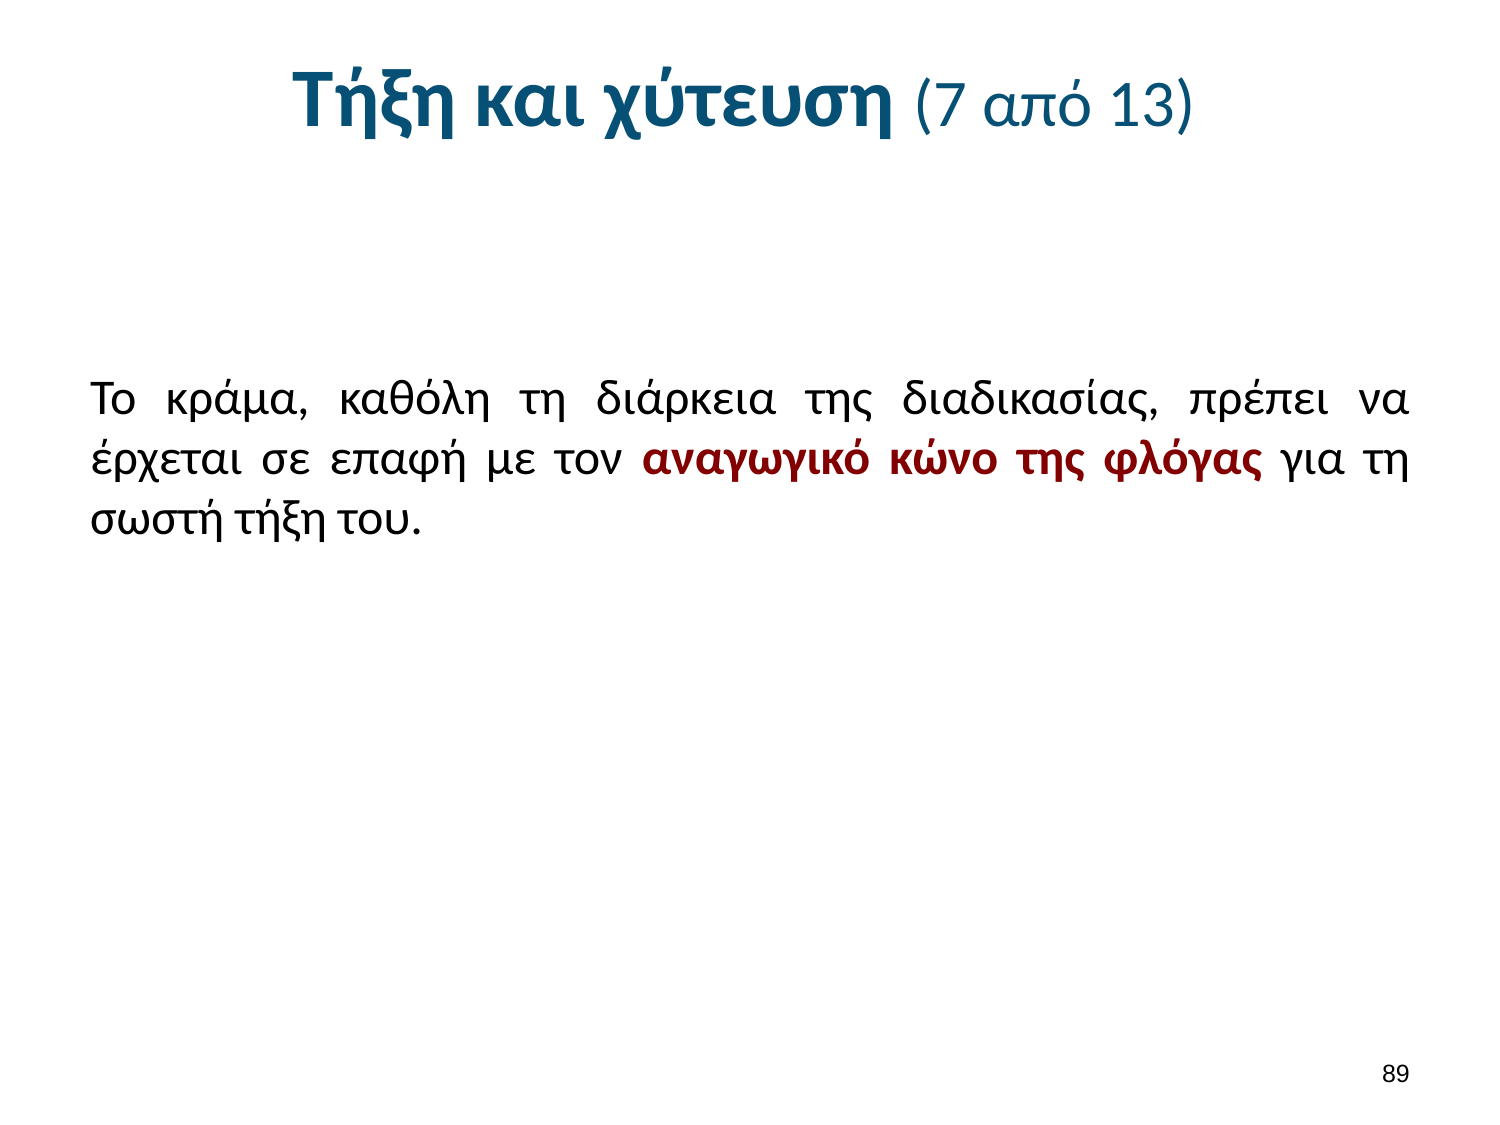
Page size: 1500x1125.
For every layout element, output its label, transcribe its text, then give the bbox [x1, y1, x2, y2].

title Τήξη και χύτευση (7 από 13) [76, 19, 1427, 169]
list Το κράμα, καθόλη τη διάρκεια της διαδικασίας, πρέπει να έρχεται σε επαφή με τον αναγωγικό κώνο της φλόγας για τη σωστή τήξη του. [75, 357, 1425, 606]
slide_number 88 [1074, 1042, 1425, 1103]
